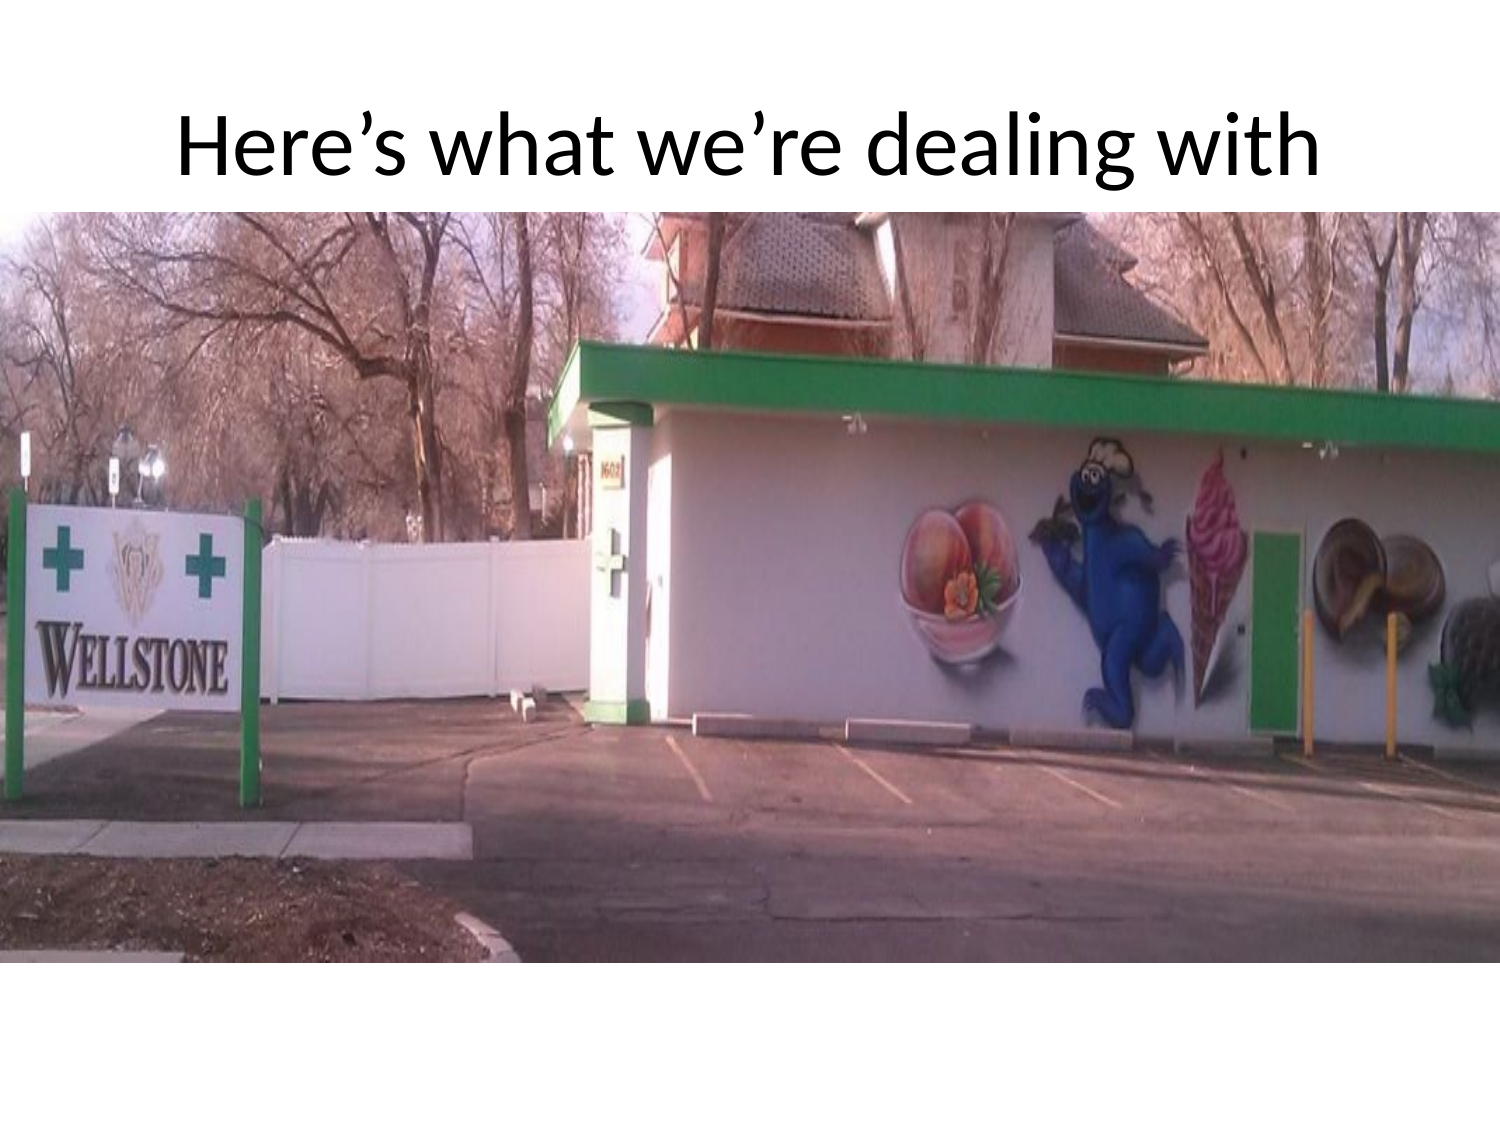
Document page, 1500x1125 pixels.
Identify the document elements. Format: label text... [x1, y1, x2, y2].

title Here’s what we’re dealing with [75, 45, 1425, 210]
picture [0, 212, 1500, 963]
